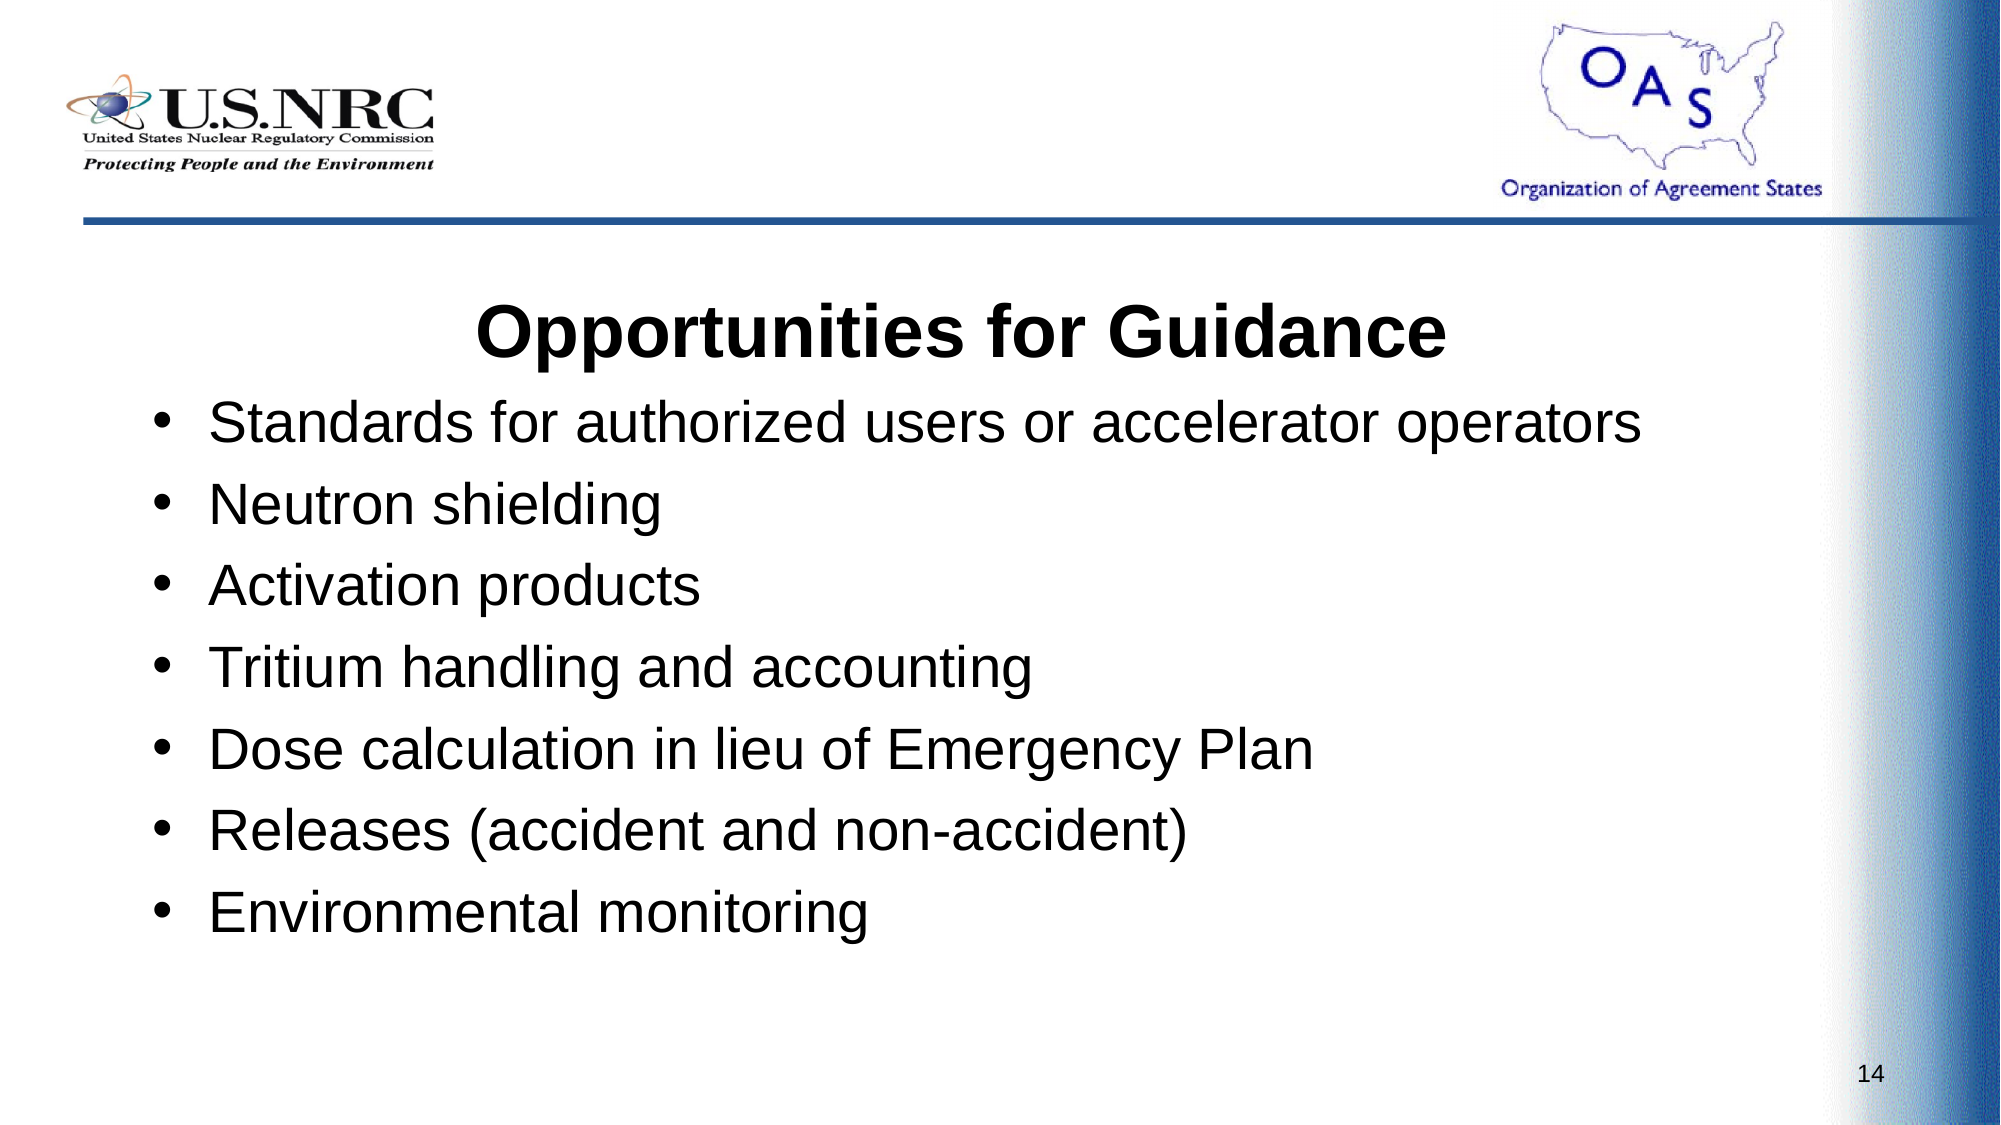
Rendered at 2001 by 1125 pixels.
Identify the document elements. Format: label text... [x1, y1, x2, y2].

list Opportunities for Guidance Standards for authorized users or accelerator operators Neutron shielding Activation products Tritium handling and accounting Dose calculation in lieu of Emergency Plan Releases (accident and non-accident) Environmental monitoring [137, 275, 1788, 1018]
picture [66, 74, 434, 172]
picture [1800, 225, 2000, 1125]
picture [1493, 0, 2000, 217]
slide_number 14 [1433, 1042, 1900, 1103]
